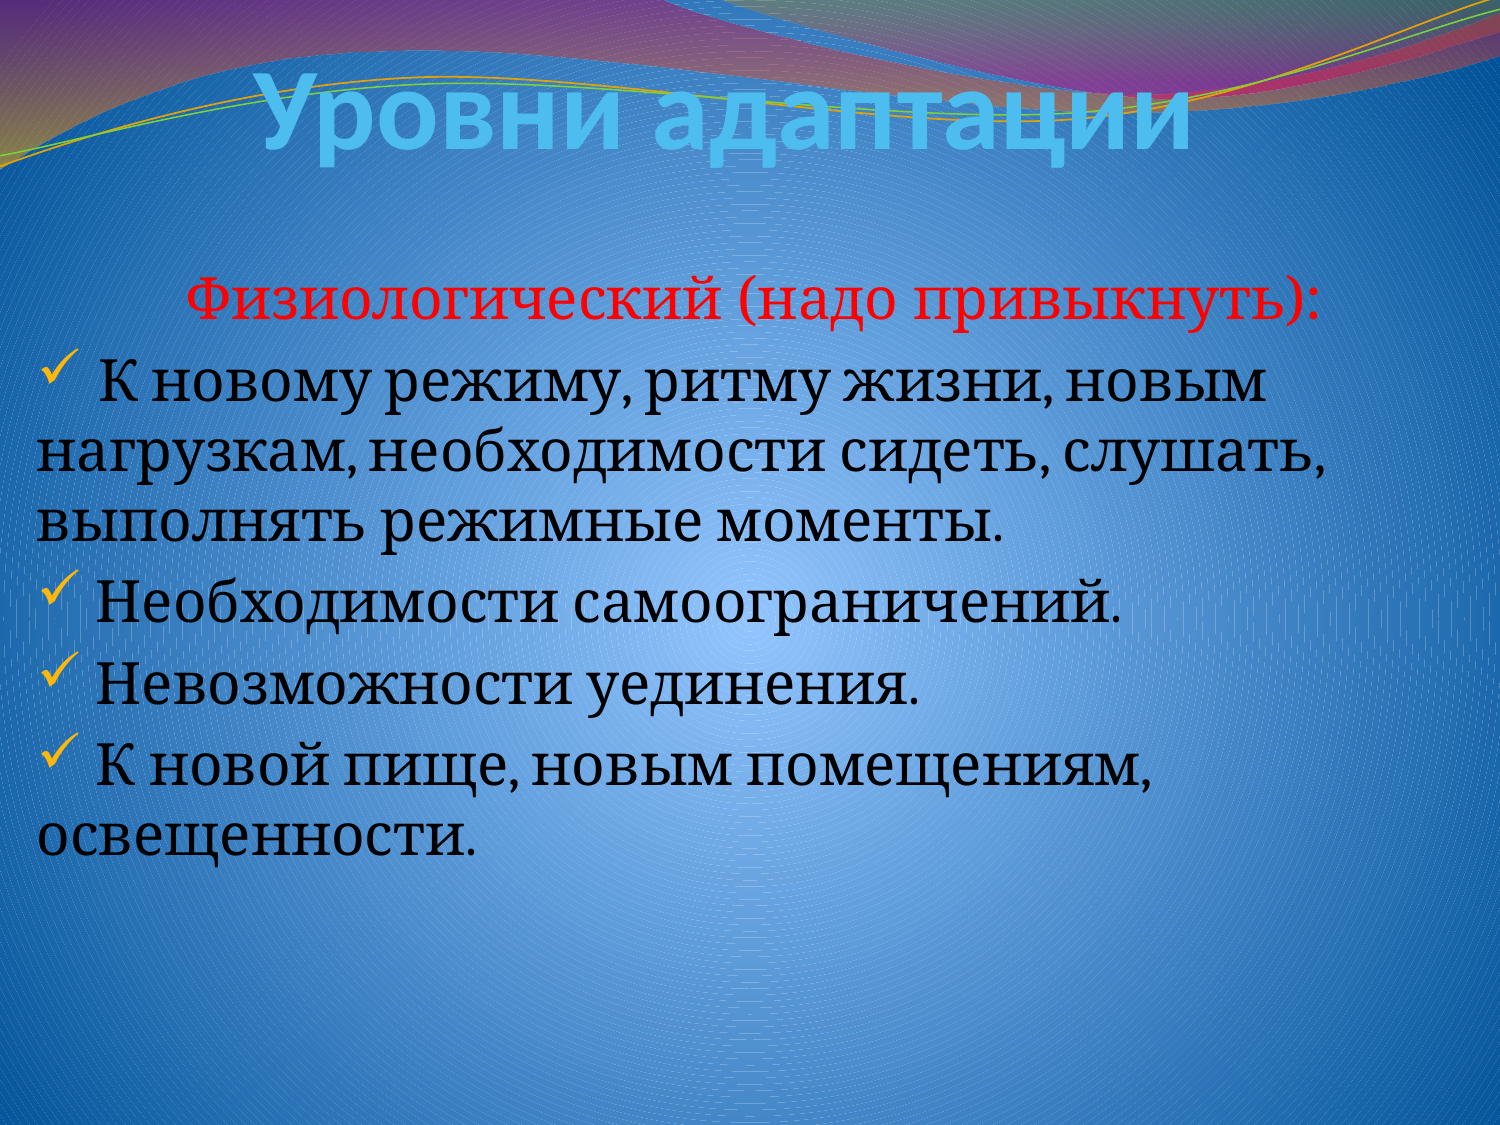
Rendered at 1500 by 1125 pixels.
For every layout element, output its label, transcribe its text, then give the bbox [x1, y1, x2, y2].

list Физиологический (надо привыкнуть): К новому режиму, ритму жизни, новым нагрузкам, необходимости сидеть, слушать, выполнять режимные моменты. Необходимости самоограничений. Невозможности уединения. К новой пище, новым помещениям, освещенности. [29, 172, 1436, 941]
title Уровни адаптации [88, 0, 1362, 172]
